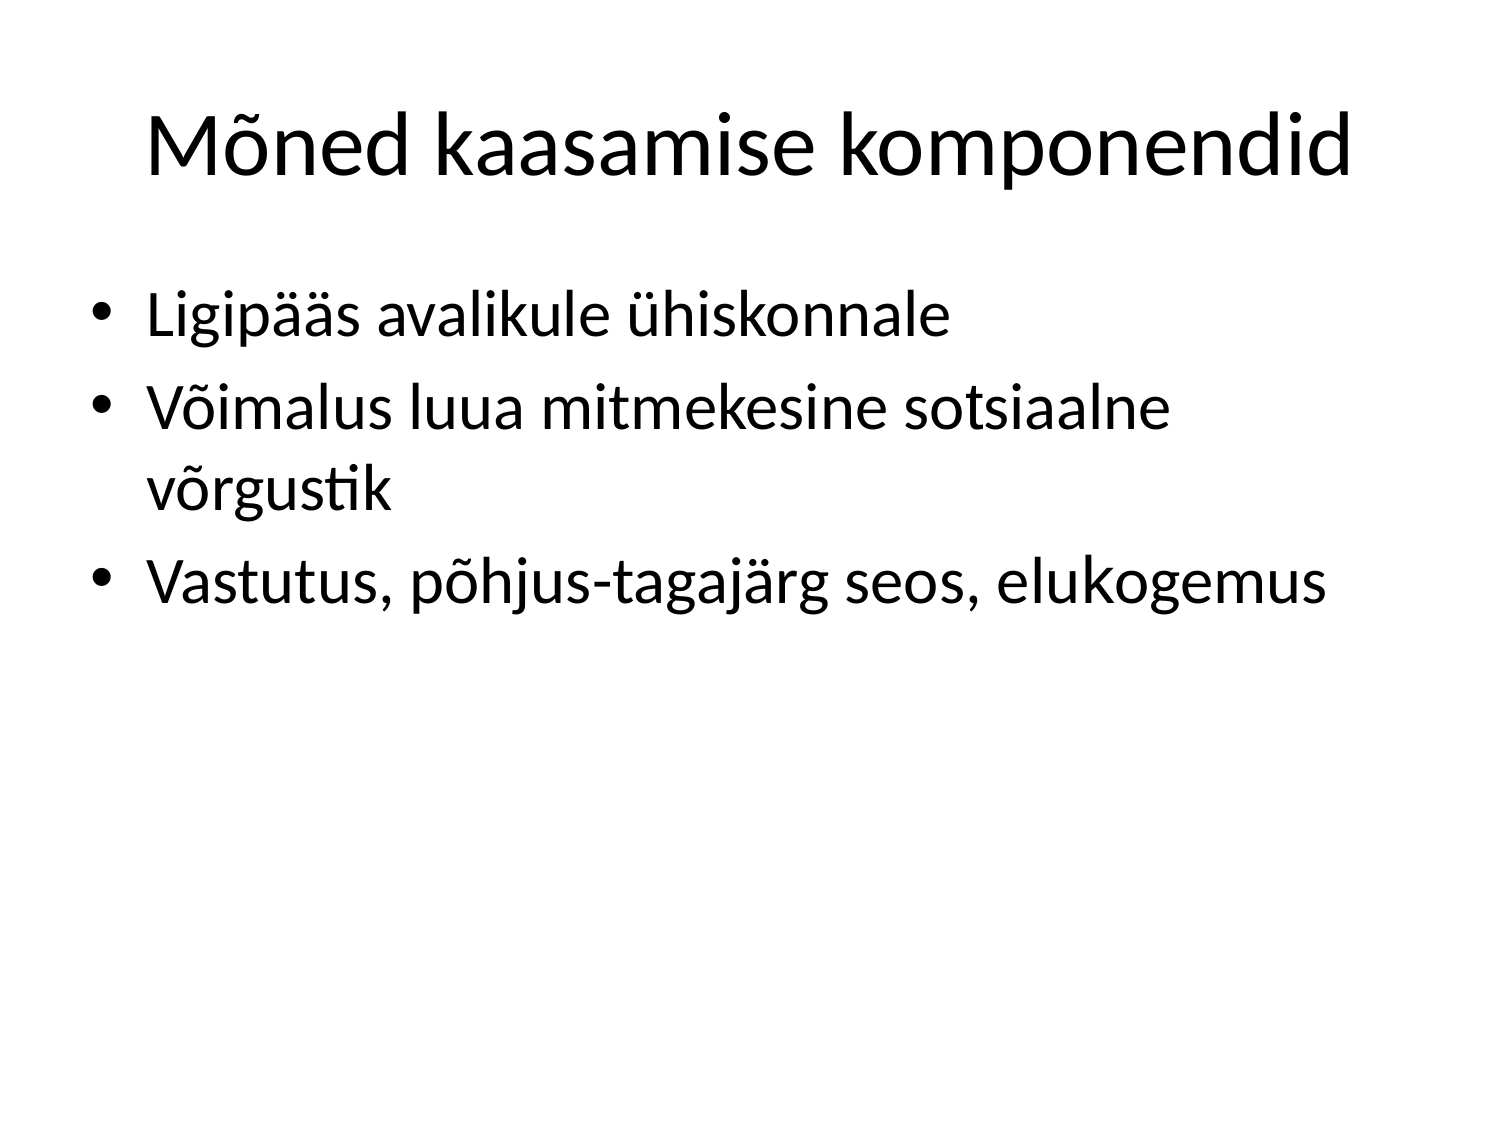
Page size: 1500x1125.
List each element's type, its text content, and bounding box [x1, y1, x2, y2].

title Mõned kaasamise komponendid [74, 44, 1426, 233]
list Ligipääs avalikule ühiskonnale Võimalus luua mitmekesine sotsiaalne võrgustik Vastutus, põhjus-tagajärg seos, elukogemus [74, 262, 1426, 1006]
